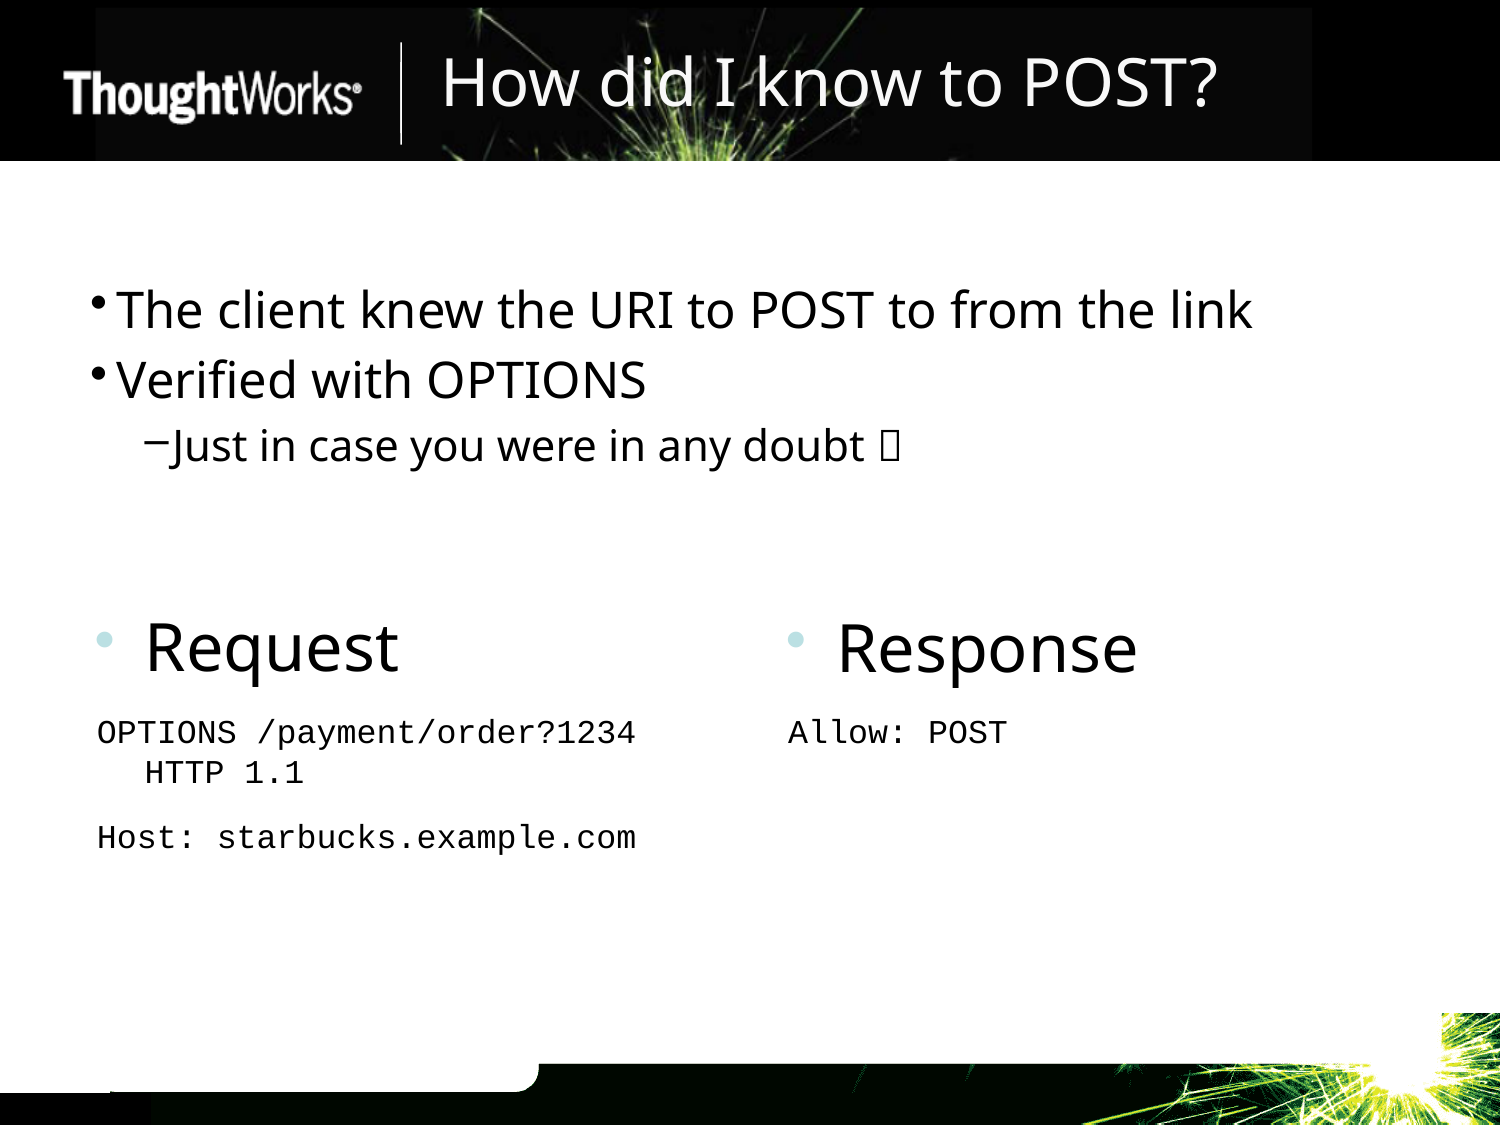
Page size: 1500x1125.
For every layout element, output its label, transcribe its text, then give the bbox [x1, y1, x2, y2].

text_box Request OPTIONS /payment/order?1234 HTTP 1.1 Host: starbucks.example.com [82, 597, 750, 961]
picture [110, 1013, 1500, 1125]
list The client knew the URI to POST to from the link Verified with OPTIONS Just in case you were in any doubt  [74, 269, 1426, 481]
title How did I know to POST? [424, 32, 1459, 150]
text_box Response Allow: POST [773, 598, 1442, 961]
picture [0, 0, 1382, 161]
